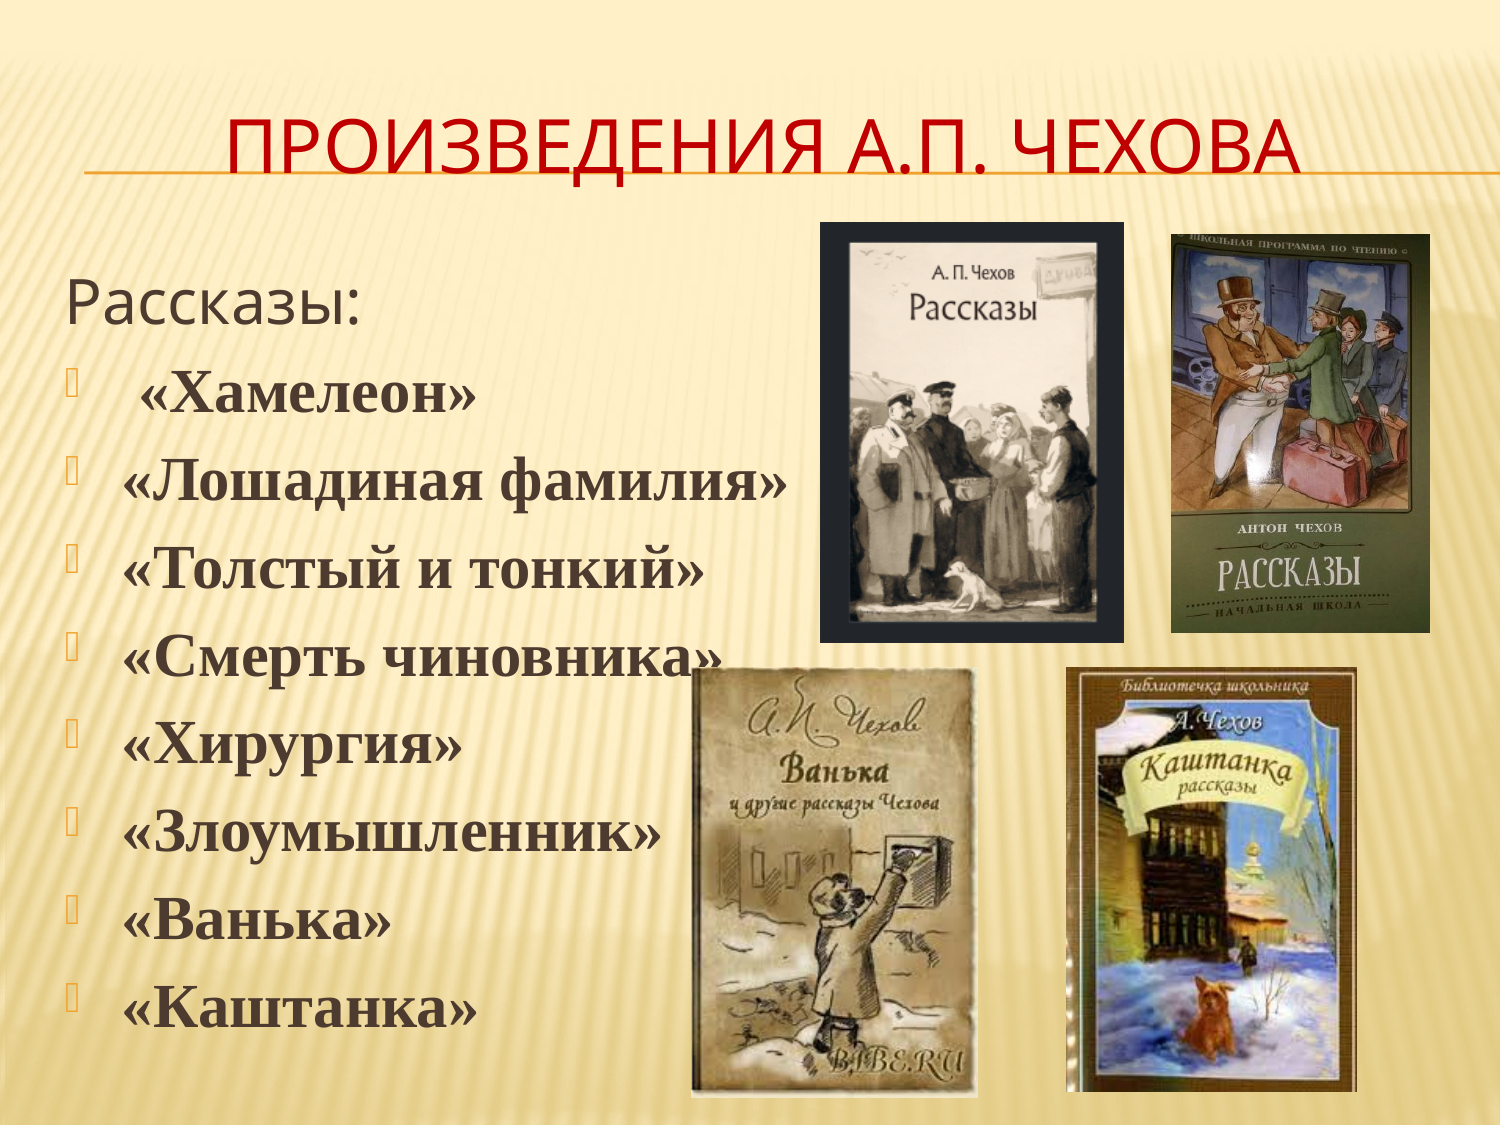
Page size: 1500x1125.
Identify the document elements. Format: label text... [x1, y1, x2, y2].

title Произведения А.П. Чехова [50, 75, 1475, 213]
picture [691, 667, 978, 1098]
list Рассказы: «Хамелеон» «Лошадиная фамилия» «Толстый и тонкий» «Смерть чиновника» «Хирургия» «Злоумышленник» «Ванька» «Каштанка» [50, 254, 1475, 1055]
picture [1066, 667, 1358, 1092]
picture [820, 222, 1125, 643]
picture [1171, 234, 1430, 634]
